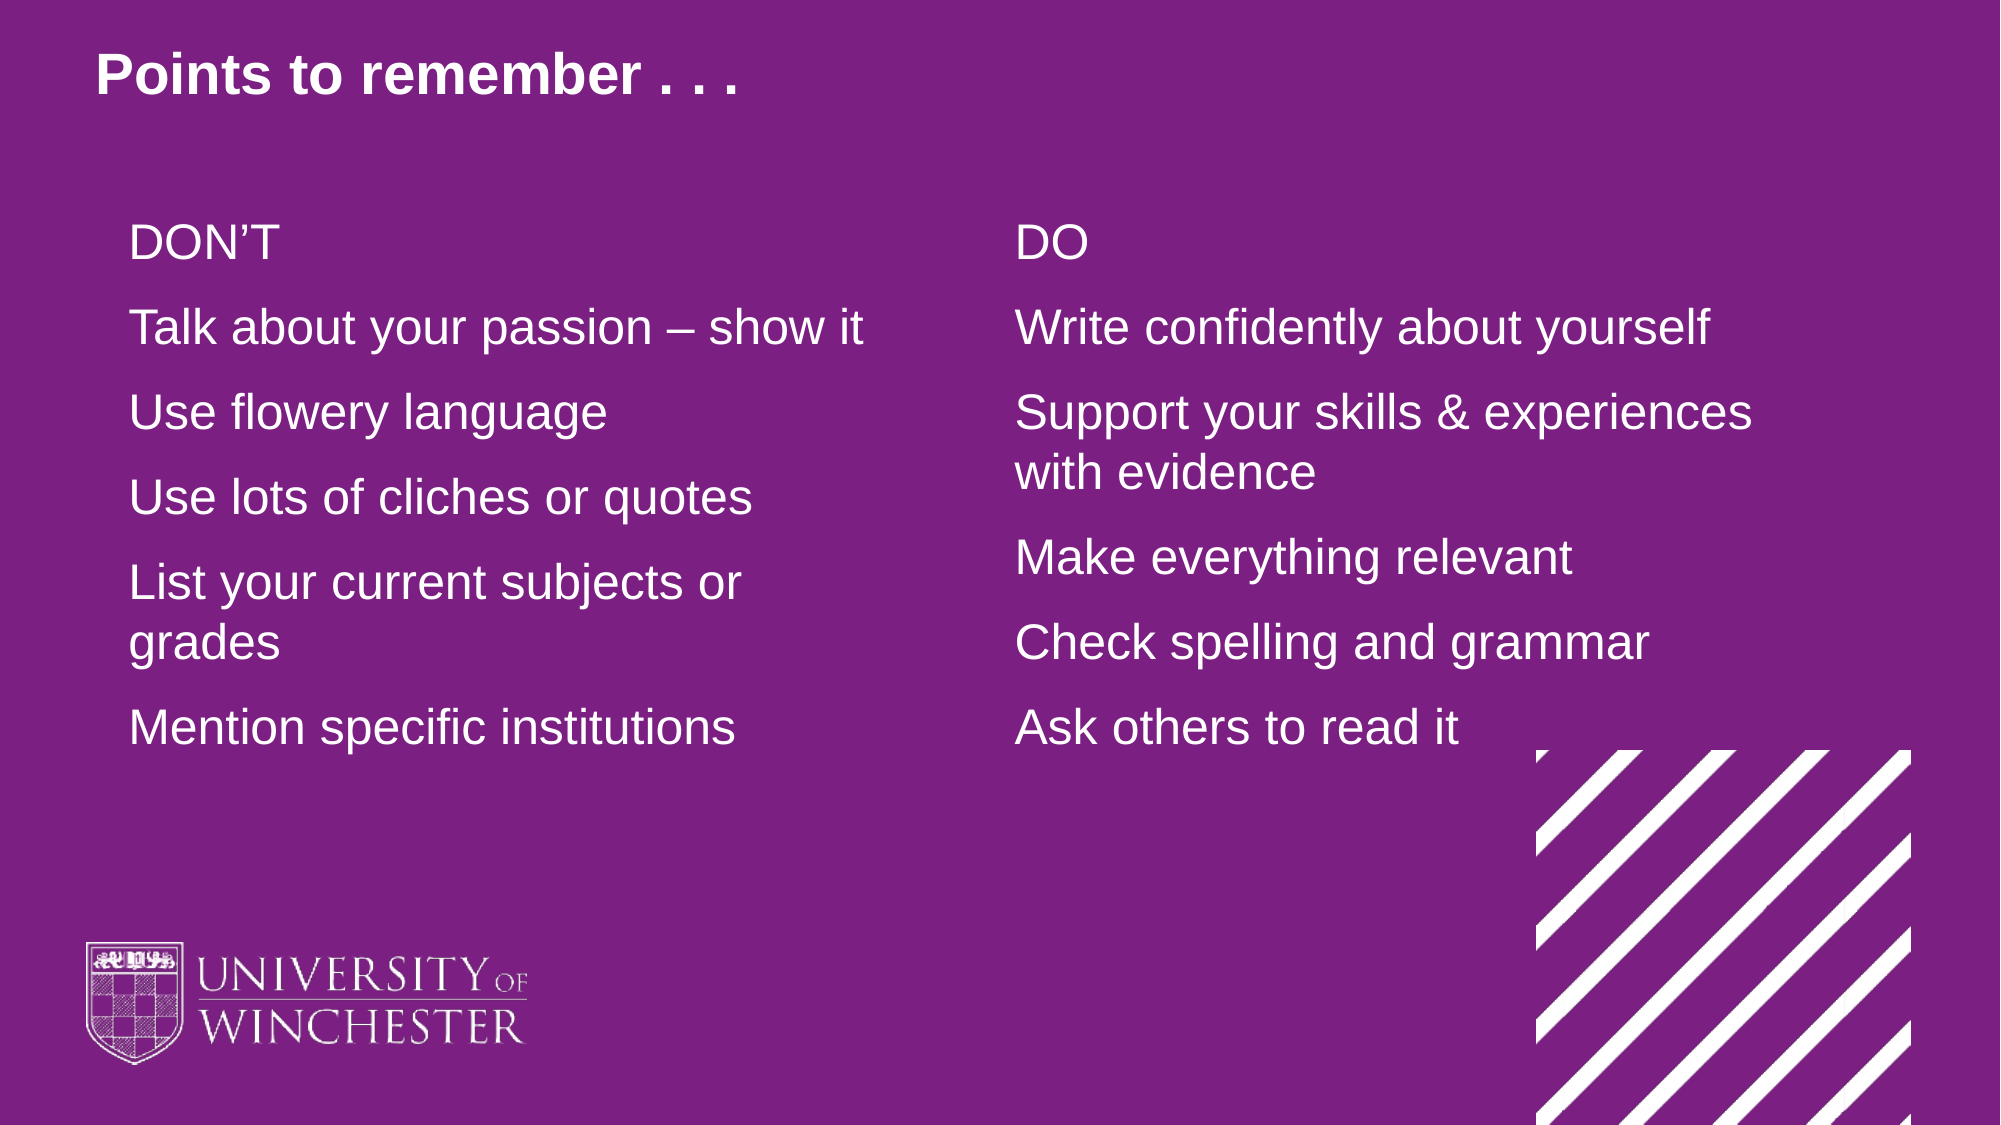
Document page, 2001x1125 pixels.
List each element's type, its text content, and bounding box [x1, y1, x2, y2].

text_box Points to remember . . . [80, 28, 756, 114]
text_box DON’T Talk about your passion – show it Use flowery language Use lots of cliches or quotes List your current subjects or grades Mention specific institutions [113, 202, 919, 762]
picture [86, 942, 527, 1065]
picture [1536, 750, 1911, 1125]
text_box DO Write confidently about yourself Support your skills & experiences with evidence Make everything relevant Check spelling and grammar Ask others to read it [999, 202, 1806, 762]
